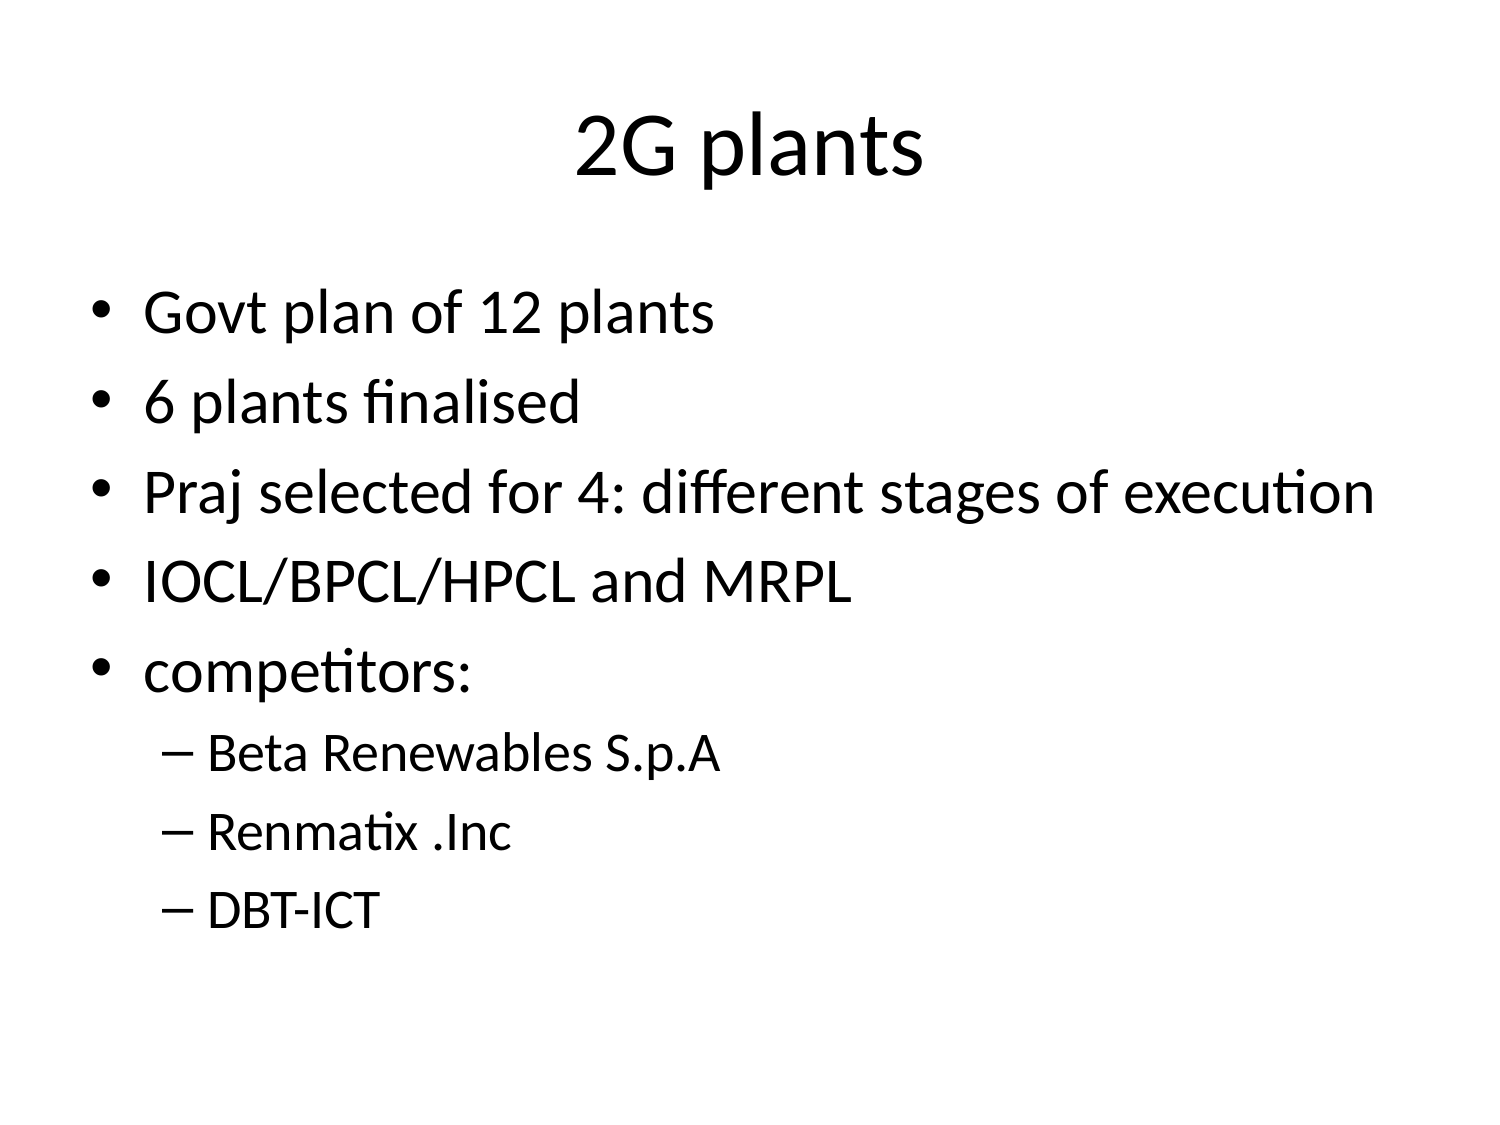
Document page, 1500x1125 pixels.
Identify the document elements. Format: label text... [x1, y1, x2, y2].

list Govt plan of 12 plants 6 plants finalised Praj selected for 4: different stages of execution IOCL/BPCL/HPCL and MRPL competitors: Beta Renewables S.p.A Renmatix .Inc DBT-ICT [75, 262, 1425, 1005]
title 2G plants [75, 45, 1425, 233]
